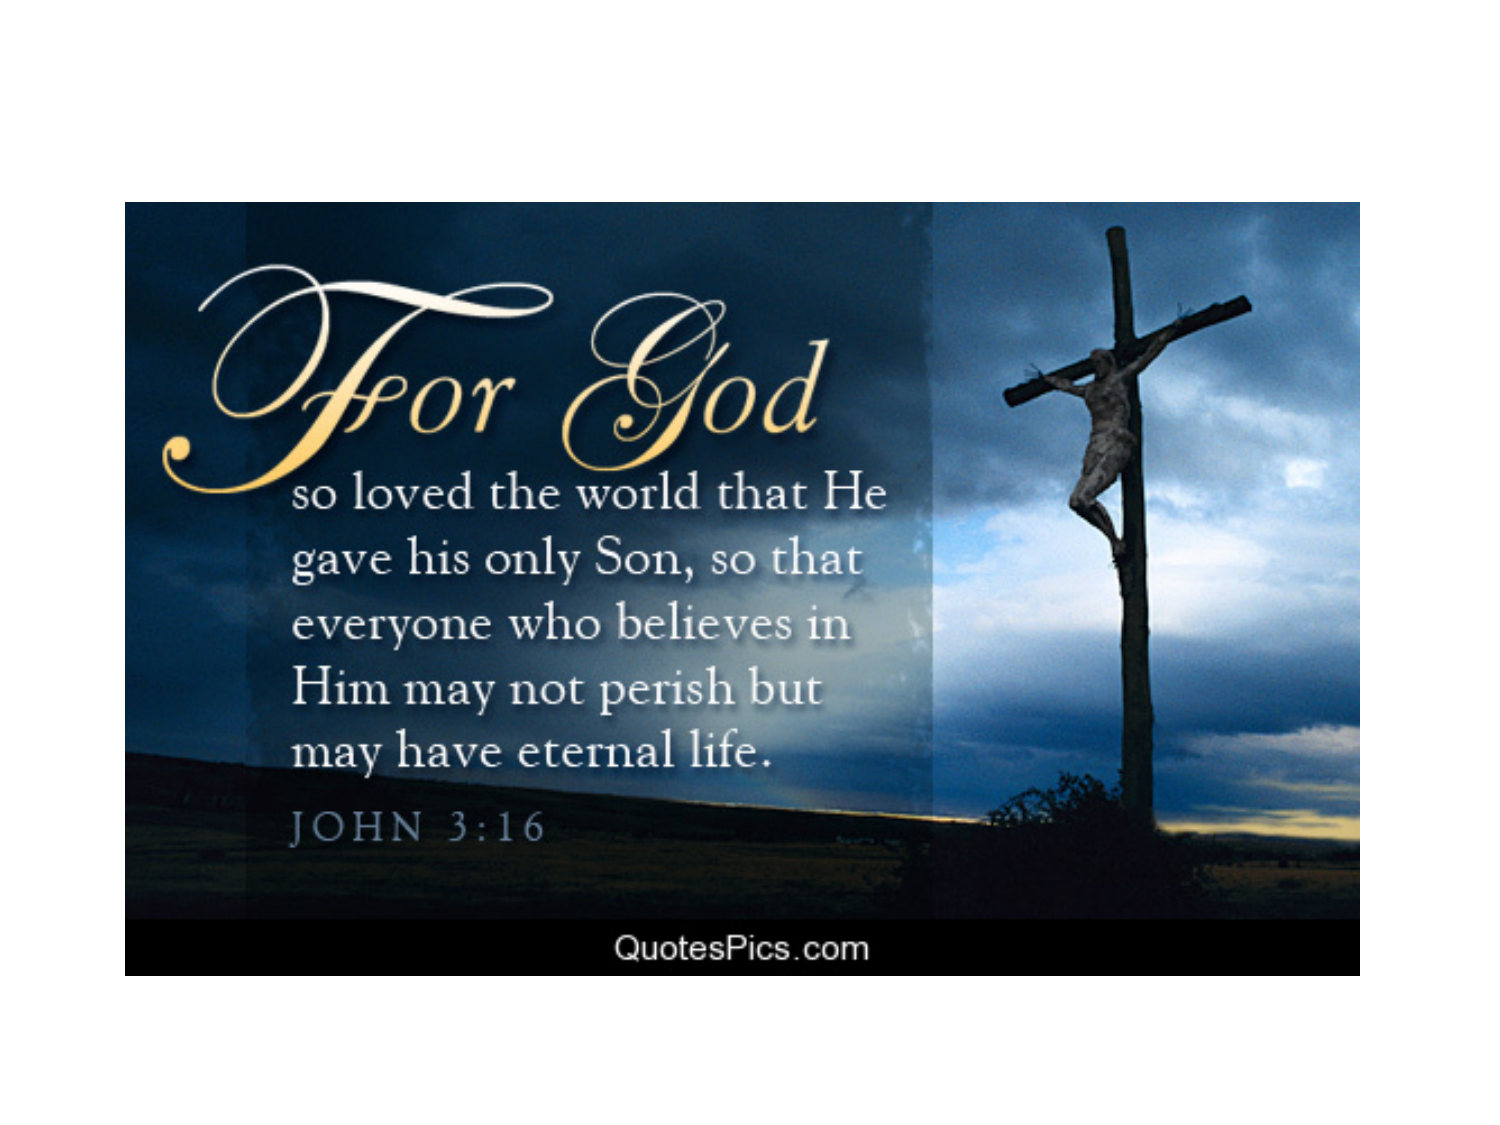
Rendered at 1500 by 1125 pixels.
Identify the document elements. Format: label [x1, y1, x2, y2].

picture [125, 201, 1360, 977]
